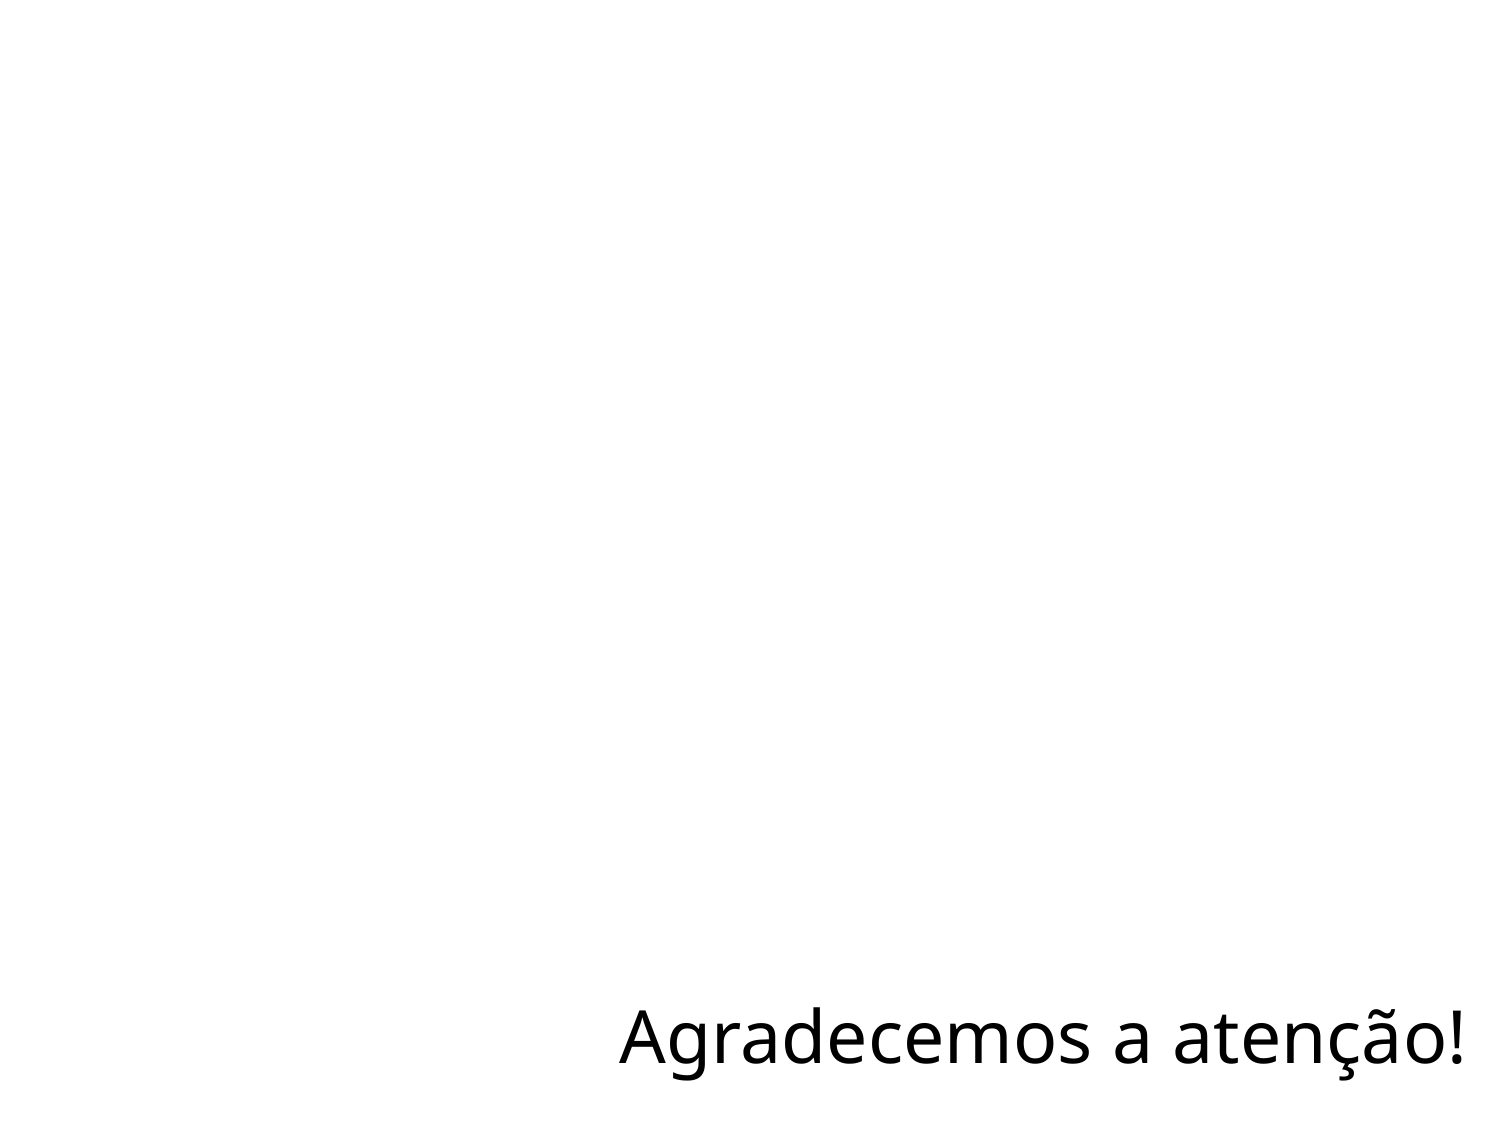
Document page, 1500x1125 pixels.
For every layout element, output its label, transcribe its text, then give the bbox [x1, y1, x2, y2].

text_box Agradecemos a atenção! [604, 954, 1500, 1125]
